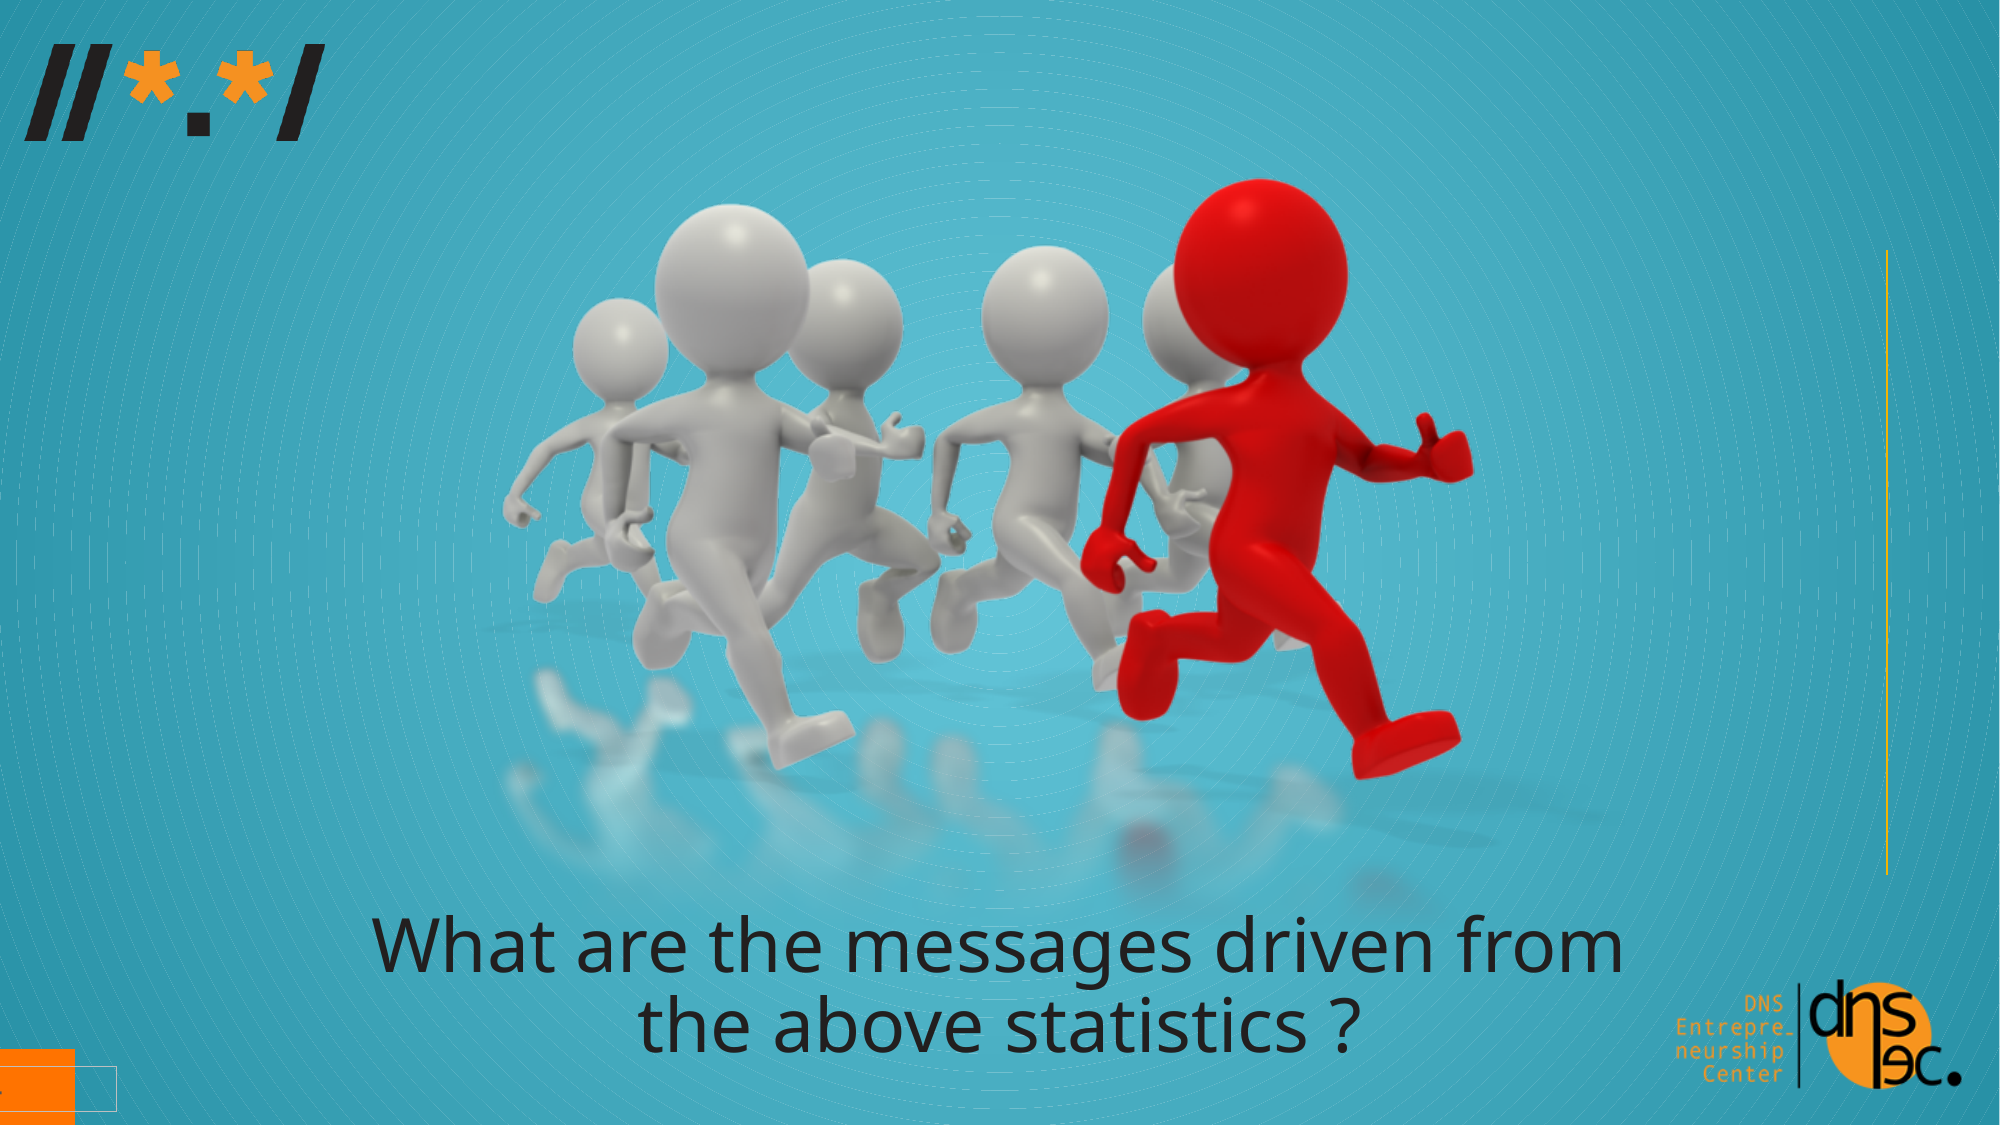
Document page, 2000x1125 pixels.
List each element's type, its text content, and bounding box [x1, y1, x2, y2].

picture [24, 44, 325, 141]
picture [0, 1067, 75, 1111]
picture [1669, 974, 1969, 1091]
picture [374, 162, 1625, 929]
text_box What are the messages driven from the above statistics ? [304, 899, 1695, 1077]
picture [0, 1112, 75, 1125]
picture [0, 1049, 75, 1066]
